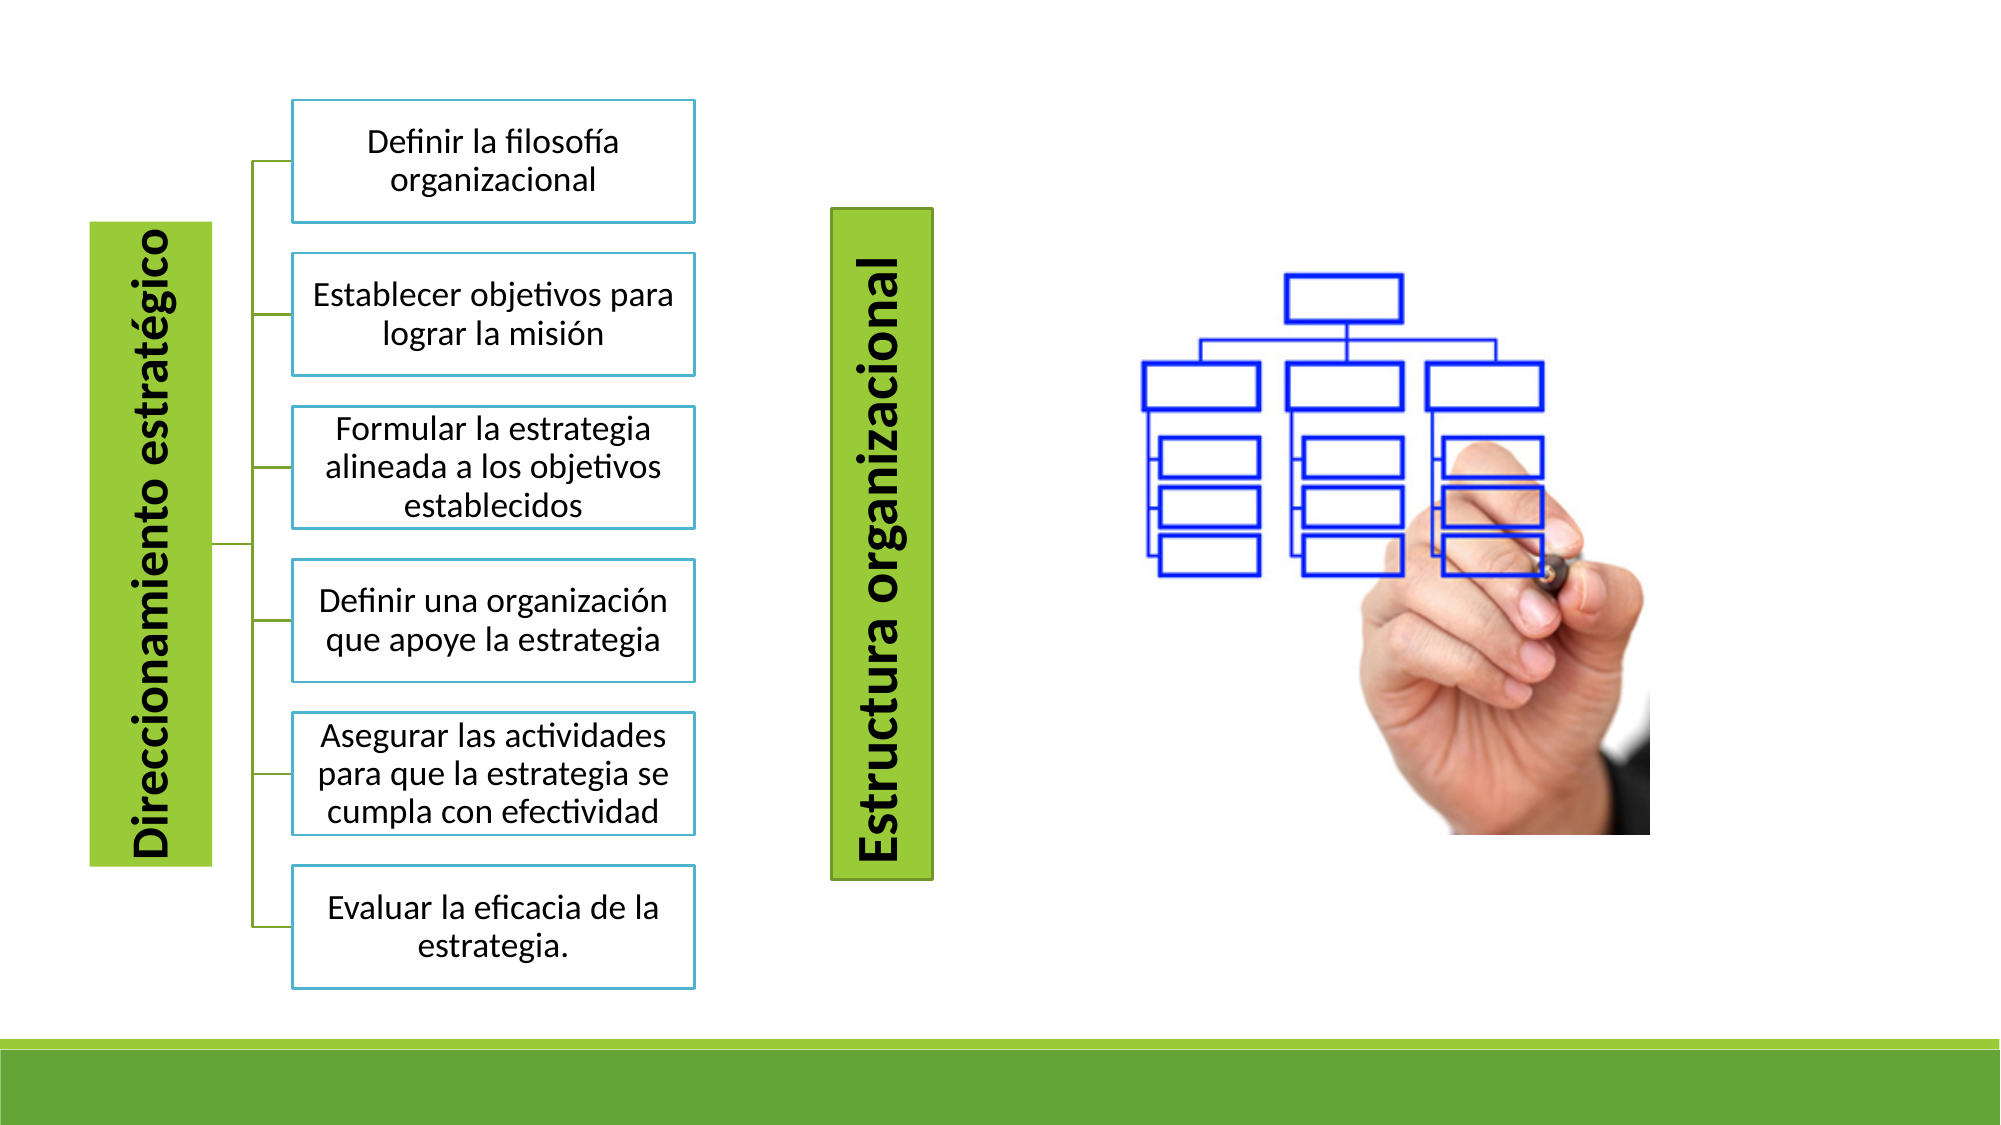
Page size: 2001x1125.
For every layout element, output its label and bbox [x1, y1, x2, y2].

picture [1058, 252, 1651, 836]
text_box [0, 99, 1060, 989]
